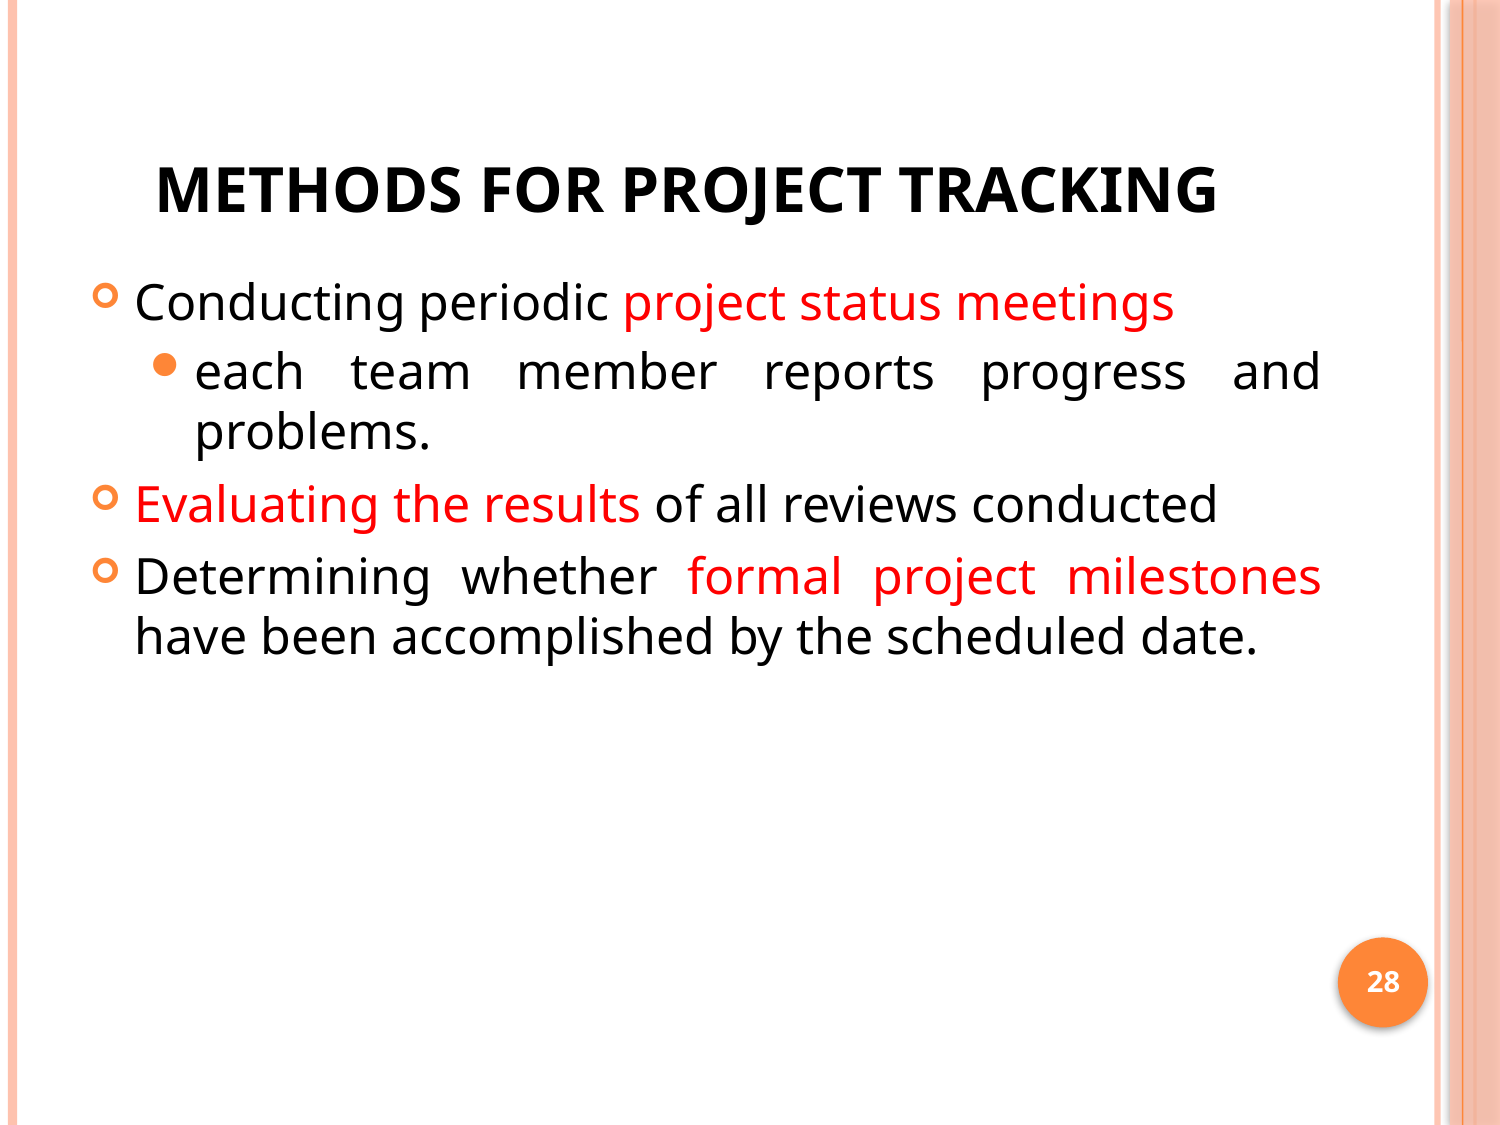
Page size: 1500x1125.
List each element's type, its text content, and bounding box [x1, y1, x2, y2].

list Conducting periodic project status meetings each team member reports progress and problems. Evaluating the results of all reviews conducted Determining whether formal project milestones have been accomplished by the scheduled date. [75, 262, 1338, 1062]
slide_number 28 [1333, 940, 1434, 1027]
title Methods for project tracking [75, 45, 1300, 233]
